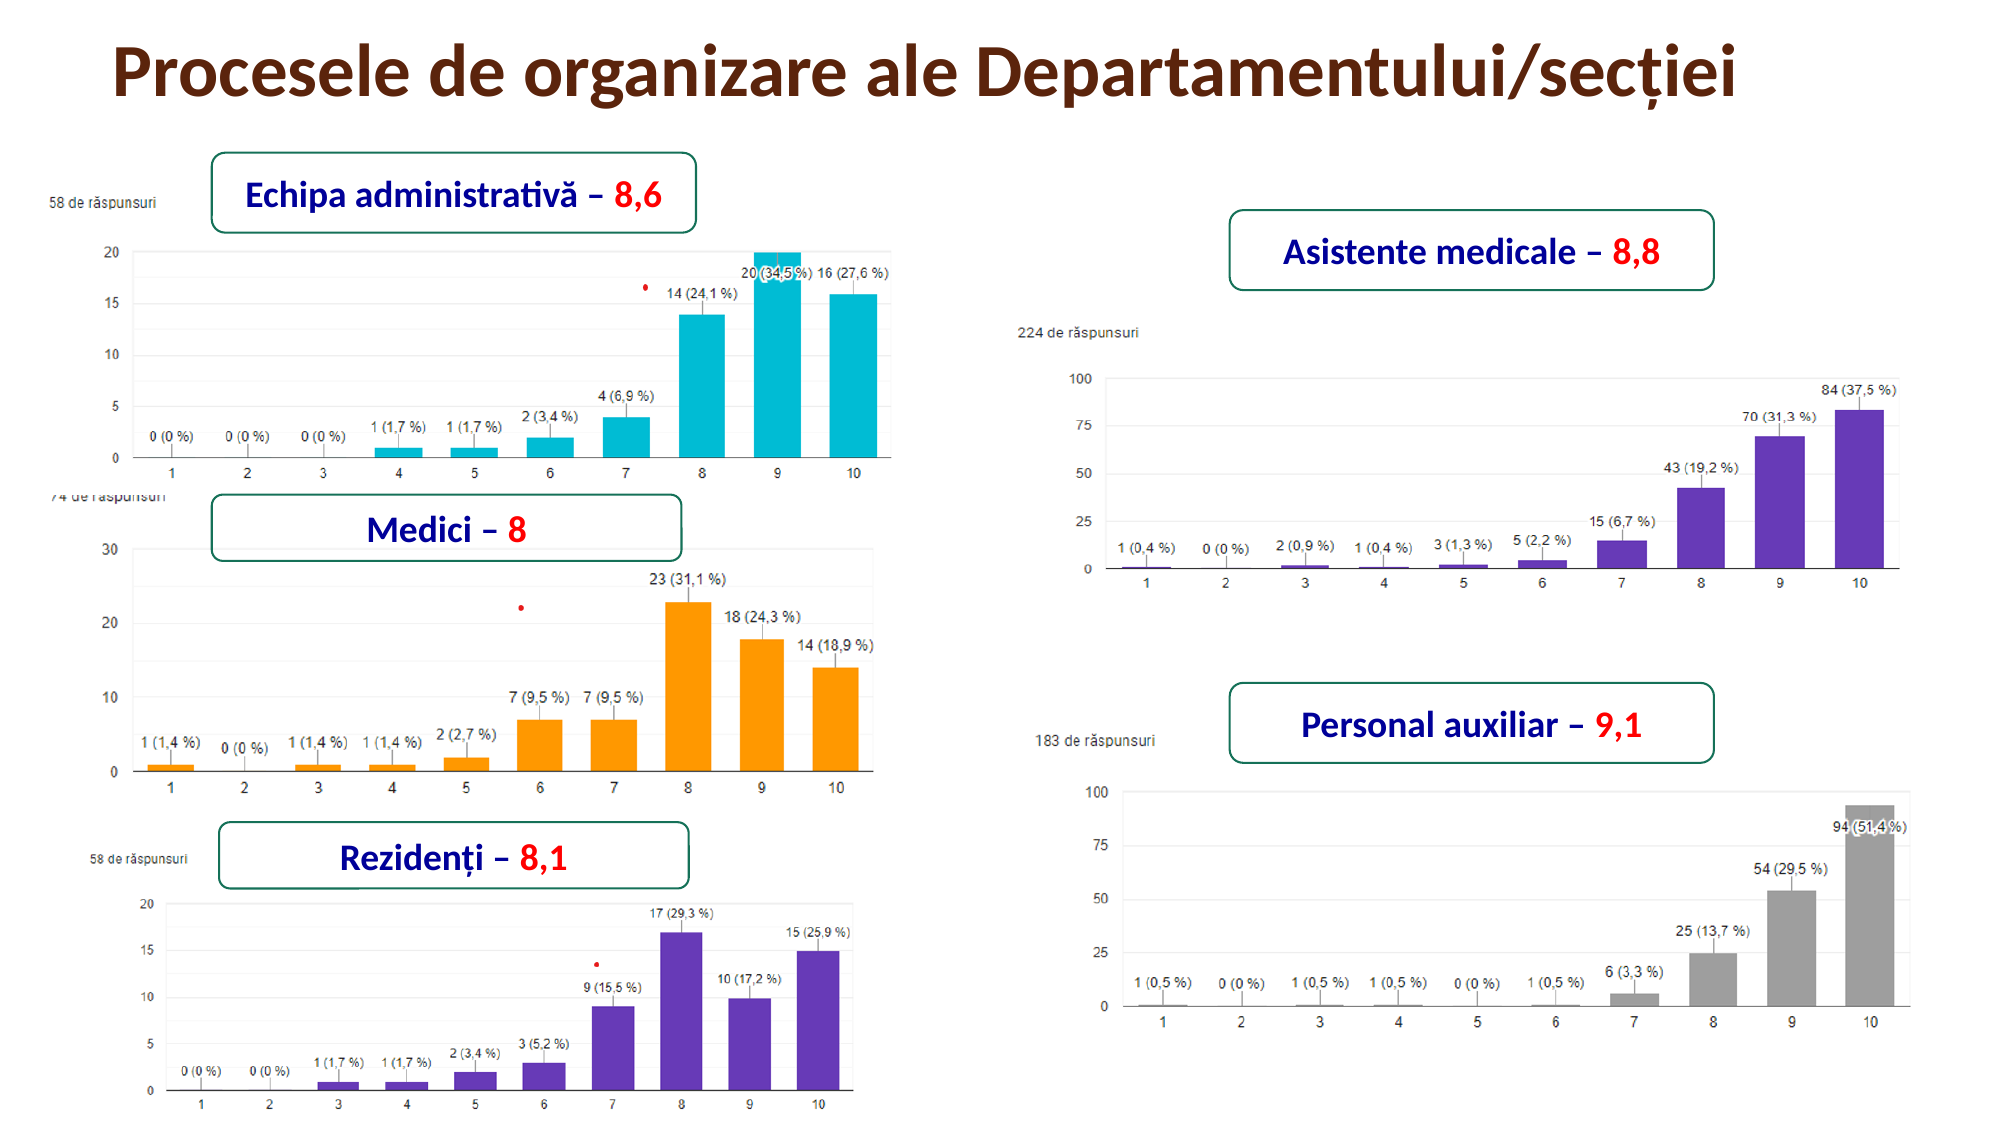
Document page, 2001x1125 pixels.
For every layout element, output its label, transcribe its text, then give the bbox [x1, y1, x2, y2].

text_box Personal auxiliar – 9,1 [1228, 681, 1715, 722]
text_box Echipa administrativă – 8,6 [210, 151, 698, 184]
picture [42, 184, 903, 802]
picture [79, 844, 866, 1116]
text_box Asistente medicale – 8,8 [1228, 209, 1715, 292]
text_box Rezidenți – 8,1 [218, 821, 690, 844]
title Procesele de organizare ale Departamentului/secției [97, 20, 1823, 124]
picture [1028, 722, 1916, 1032]
picture [1013, 312, 1900, 602]
